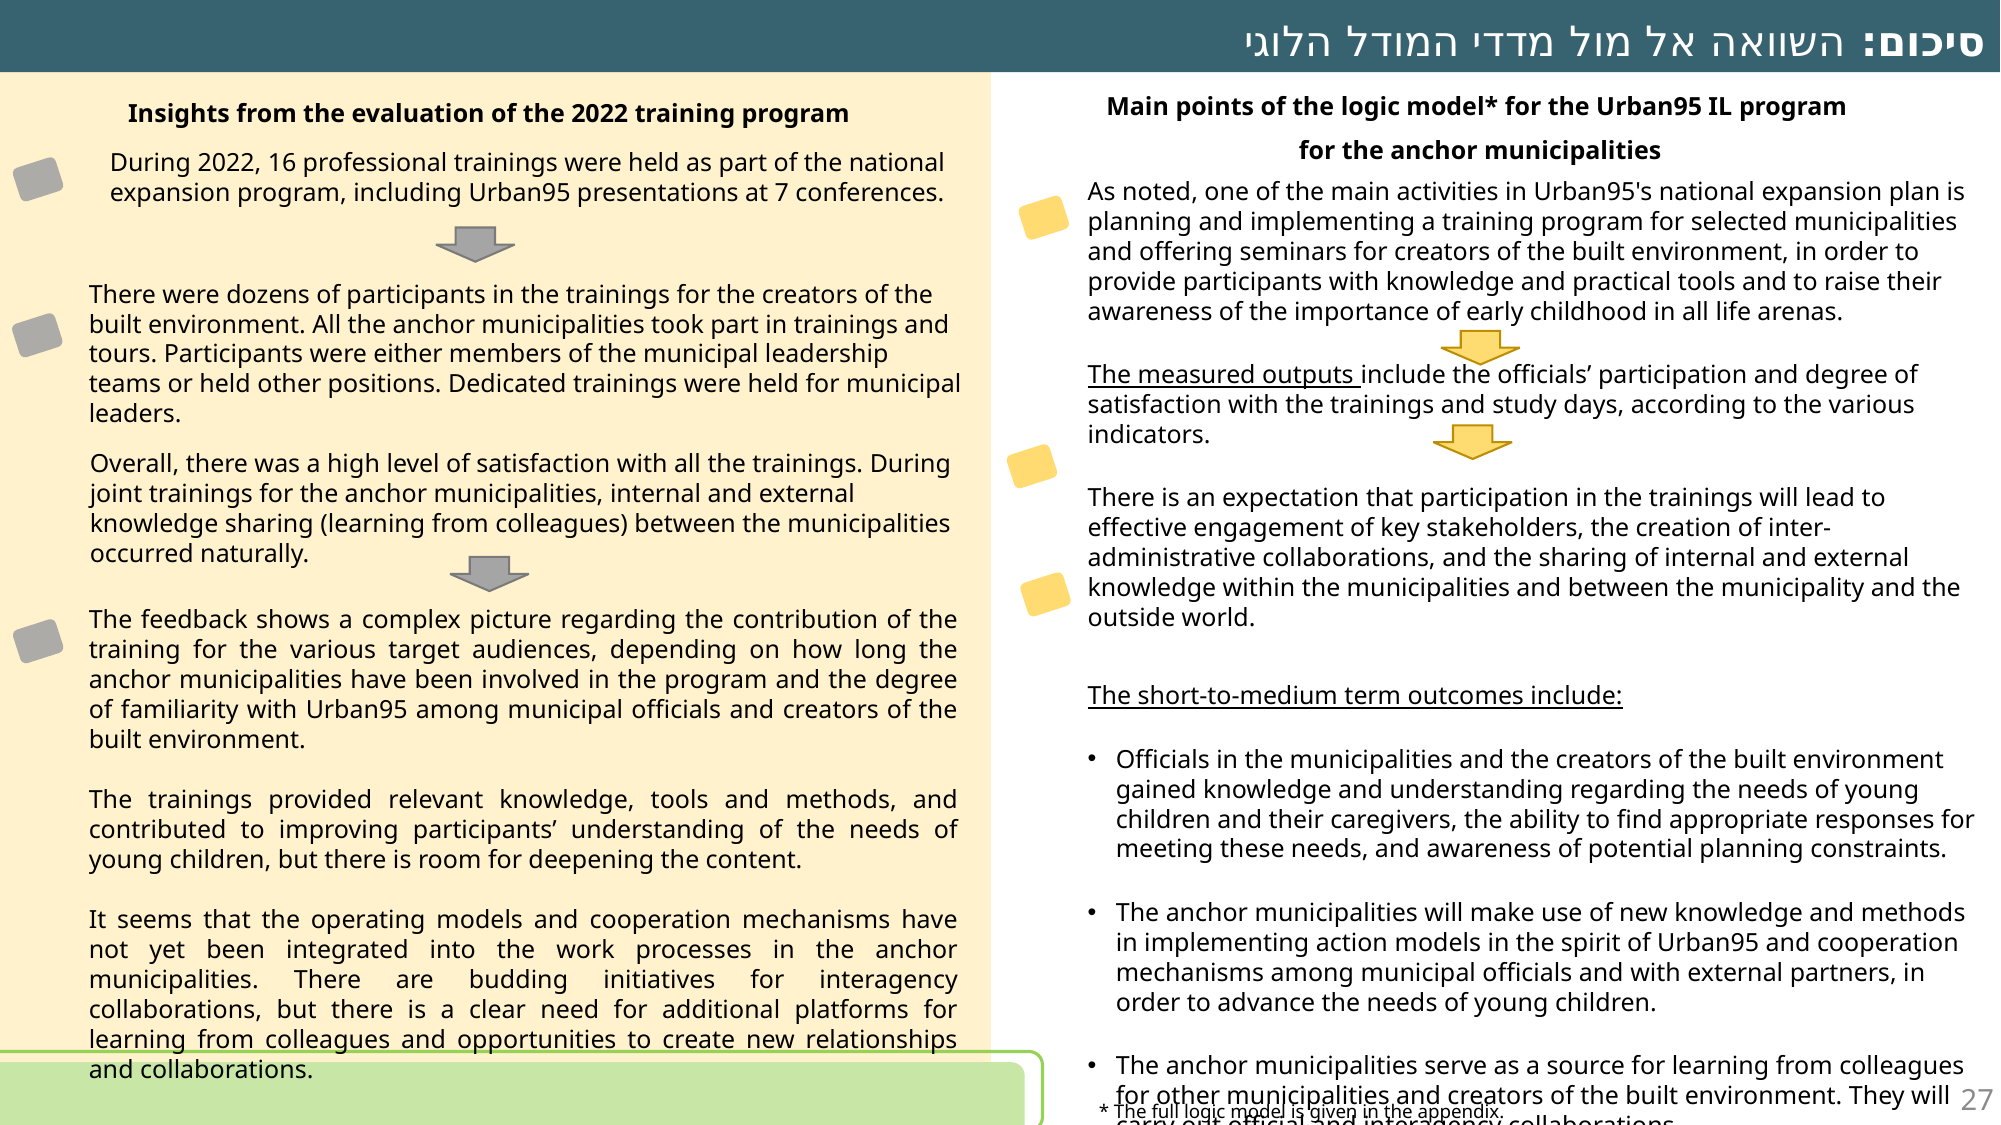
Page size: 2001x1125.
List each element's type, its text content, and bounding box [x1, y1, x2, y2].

text_box [11, 312, 64, 359]
text_box [435, 226, 516, 263]
text_box Main points of the logic model* for the Urban95 IL program for the anchor municipalities [910, 67, 2000, 173]
text_box There were dozens of participants in the trainings for the creators of the built environment. All the anchor municipalities took part in trainings and tours. Participants were either members of the municipal leadership teams or held other positions. Dedicated trainings were held for municipal leaders. [74, 270, 982, 436]
text_box [1017, 194, 1070, 241]
text_box Overall, there was a high level of satisfaction with all the trainings. During joint trainings for the anchor municipalities, internal and external knowledge sharing (learning from colleagues) between the municipalities occurred naturally. [74, 440, 992, 575]
text_box [1019, 571, 1072, 618]
text_box סיכום: השוואה אל מול מדדי המודל הלוגי [0, 0, 2000, 73]
text_box As noted, one of the main activities in Urban95's national expansion plan is planning and implementing a training program for selected municipalities and offering seminars for creators of the built environment, in order to provide participants with knowledge and practical tools and to raise their awareness of the importance of early childhood in all life arenas. The measured outputs include the officials’ participation and degree of satisfaction with the trainings and study days, according to the various indicators. There is an expectation that participation in the trainings will lead to effective engagement of key stakeholders, the creation of inter-administrative collaborations, and the sharing of internal and external knowledge within the municipalities and between the municipality and the outside world. The short-to-medium term outcomes include: Officials in the municipalities and the creators of the built environment gained knowledge and understanding regarding the needs of young children and their caregivers, the ability to find appropriate responses for meeting these needs, and awareness of potential planning constraints. The anchor municipalities will make use of new knowledge and methods in implementing action models in the spirit of Urban95 and cooperation mechanisms among municipal officials and with external partners, in order to advance the needs of young children. The anchor municipalities serve as a source for learning from colleagues for other municipalities and creators of the built environment. They will carry out official and interagency collaborations. [1072, 173, 1998, 1125]
text_box [1440, 329, 1521, 366]
text_box During 2022, 16 professional trainings were held as part of the national expansion program, including Urban95 presentations at 7 conferences. [94, 139, 1012, 214]
text_box * The full logic model is given in the appendix. [1084, 1080, 1547, 1125]
text_box [11, 156, 65, 203]
text_box The feedback shows a complex picture regarding the contribution of the training for the various target audiences, depending on how long the anchor municipalities have been involved in the program and the degree of familiarity with Urban95 among municipal officials and creators of the built environment. The trainings provided relevant knowledge, tools and methods, and contributed to improving participants’ understanding of the needs of young children, but there is room for deepening the content. It seems that the operating models and cooperation mechanisms have not yet been integrated into the work processes in the anchor municipalities. There are budding initiatives for interagency collaborations, but there is a clear need for additional platforms for learning from colleagues and opportunities to create new relationships and collaborations. [73, 596, 974, 1051]
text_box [0, 1051, 1043, 1125]
text_box [1005, 443, 1059, 490]
text_box [1432, 424, 1513, 461]
text_box Insights from the evaluation of the 2022 training program [0, 75, 991, 136]
text_box [449, 555, 530, 593]
text_box [12, 618, 65, 665]
text_box [0, 136, 992, 1049]
